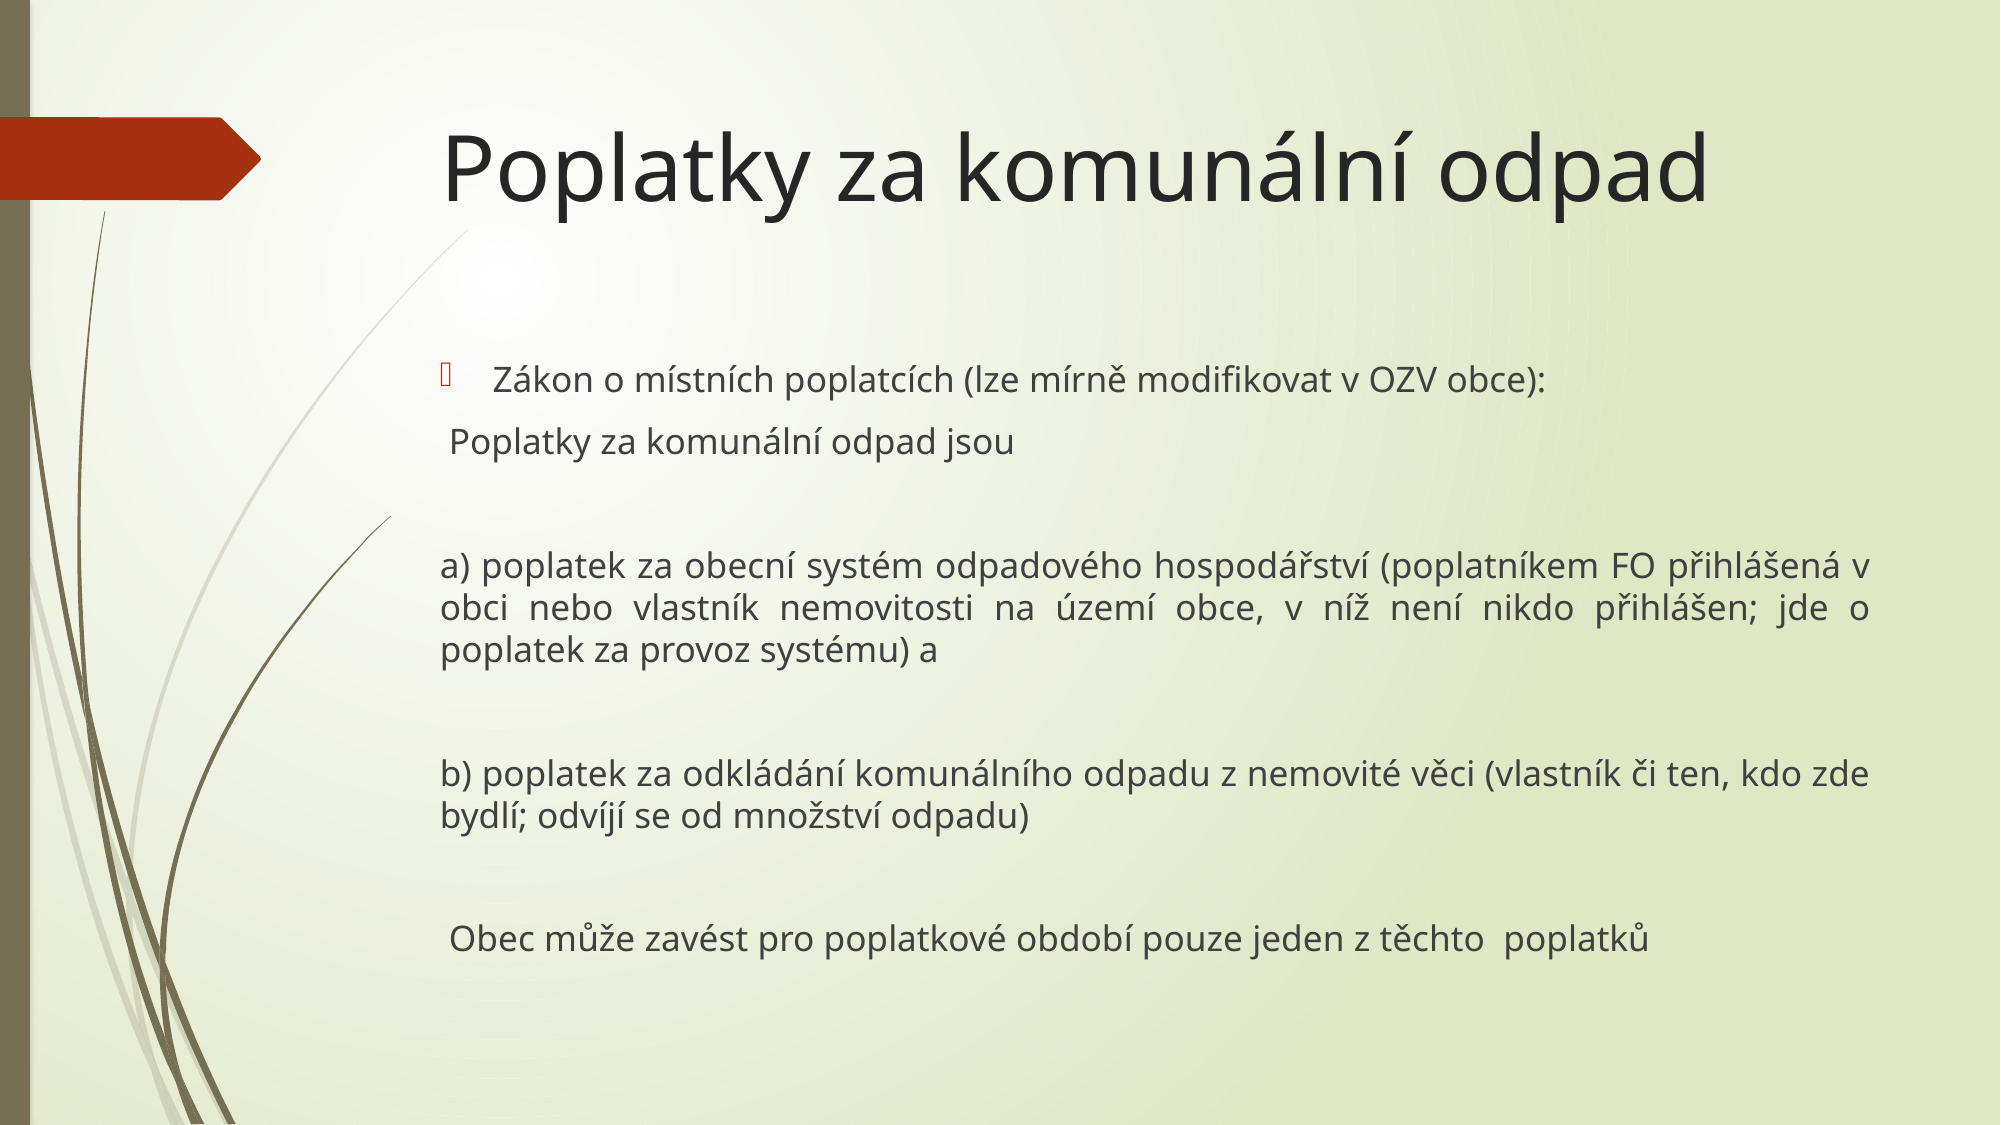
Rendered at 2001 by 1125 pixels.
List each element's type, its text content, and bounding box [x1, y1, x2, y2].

title Poplatky za komunální odpad [425, 102, 1888, 313]
list Zákon o místních poplatcích (lze mírně modifikovat v OZV obce): Poplatky za komunální odpad jsou a) poplatek za obecní systém odpadového hospodářství (poplatníkem FO přihlášená v obci nebo vlastník nemovitosti na území obce, v níž není nikdo přihlášen; jde o poplatek za provoz systému) a b) poplatek za odkládání komunálního odpadu z nemovité věci (vlastník či ten, kdo zde bydlí; odvíjí se od množství odpadu) Obec může zavést pro poplatkové období pouze jeden z těchto poplatků [424, 350, 1888, 970]
